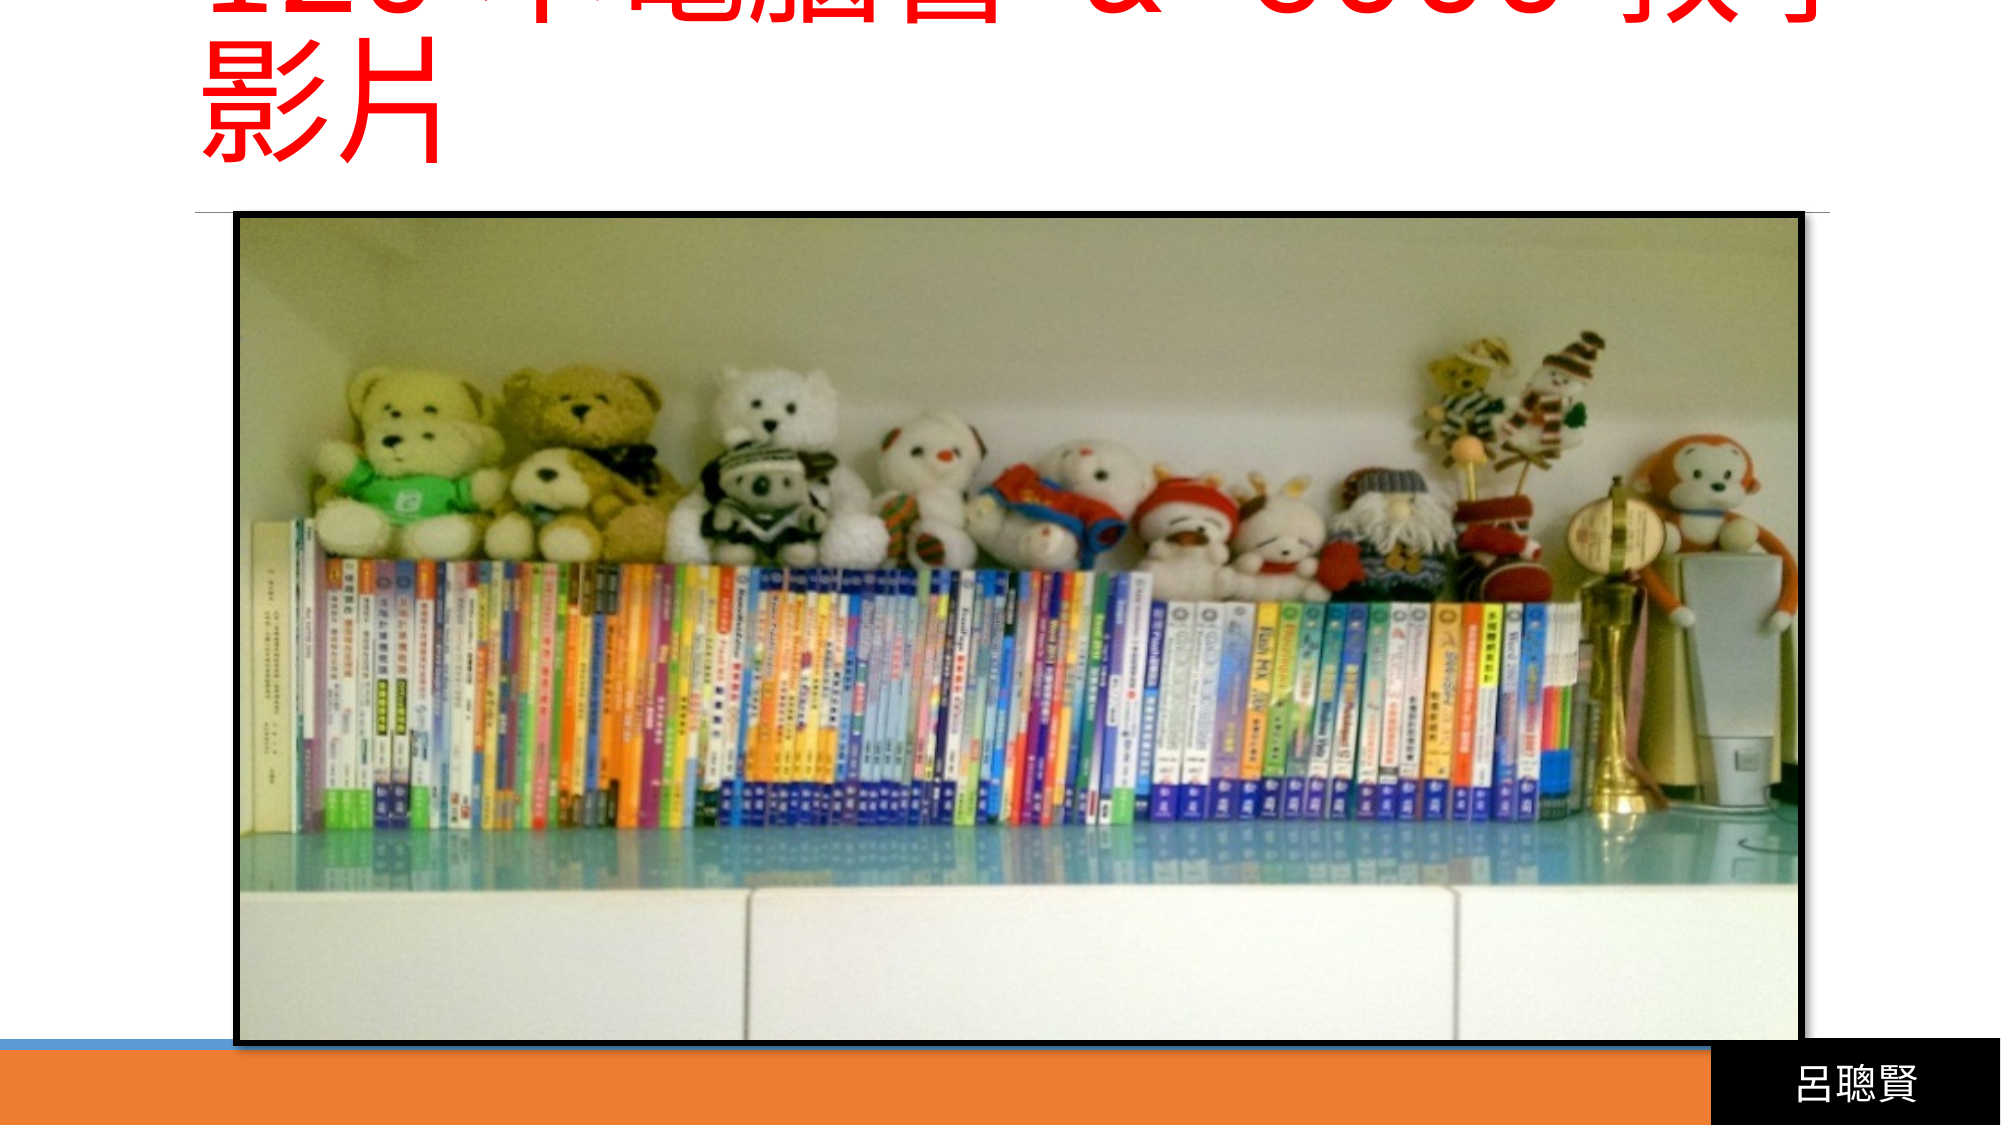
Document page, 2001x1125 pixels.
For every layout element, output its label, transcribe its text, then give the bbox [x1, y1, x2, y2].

title 120本電腦書 & 6000教學影片 [180, 47, 2000, 189]
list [239, 217, 1799, 1041]
